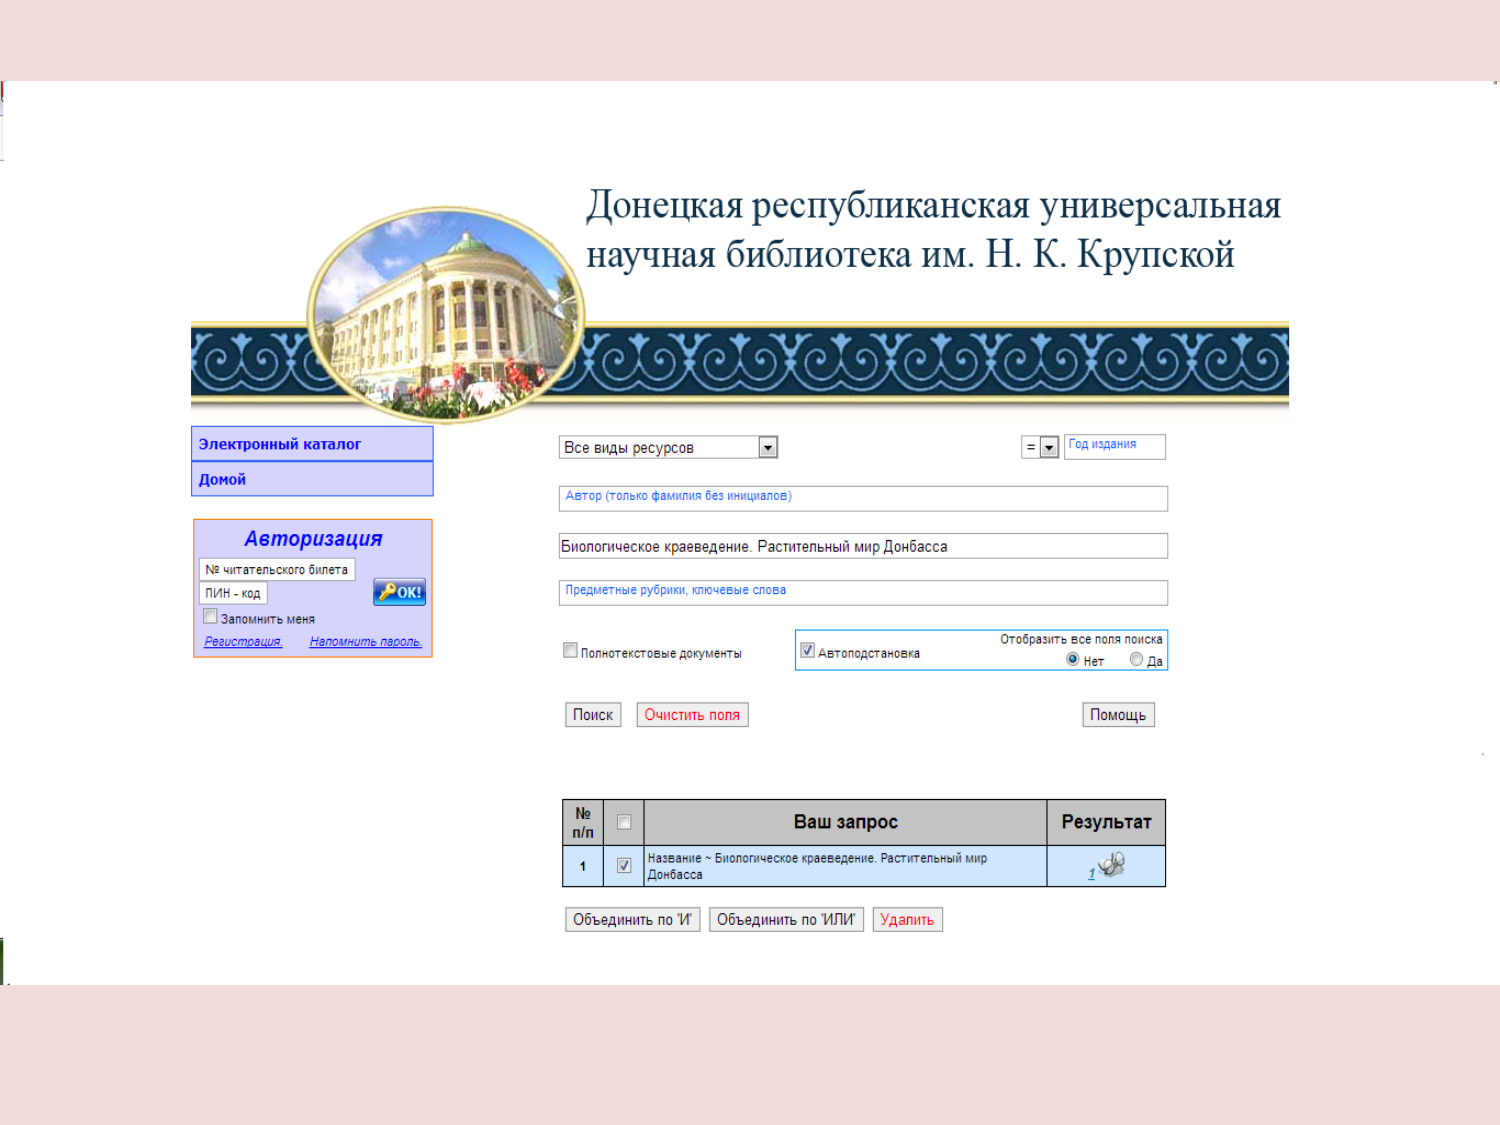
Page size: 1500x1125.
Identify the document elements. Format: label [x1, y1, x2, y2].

picture [0, 81, 1500, 985]
